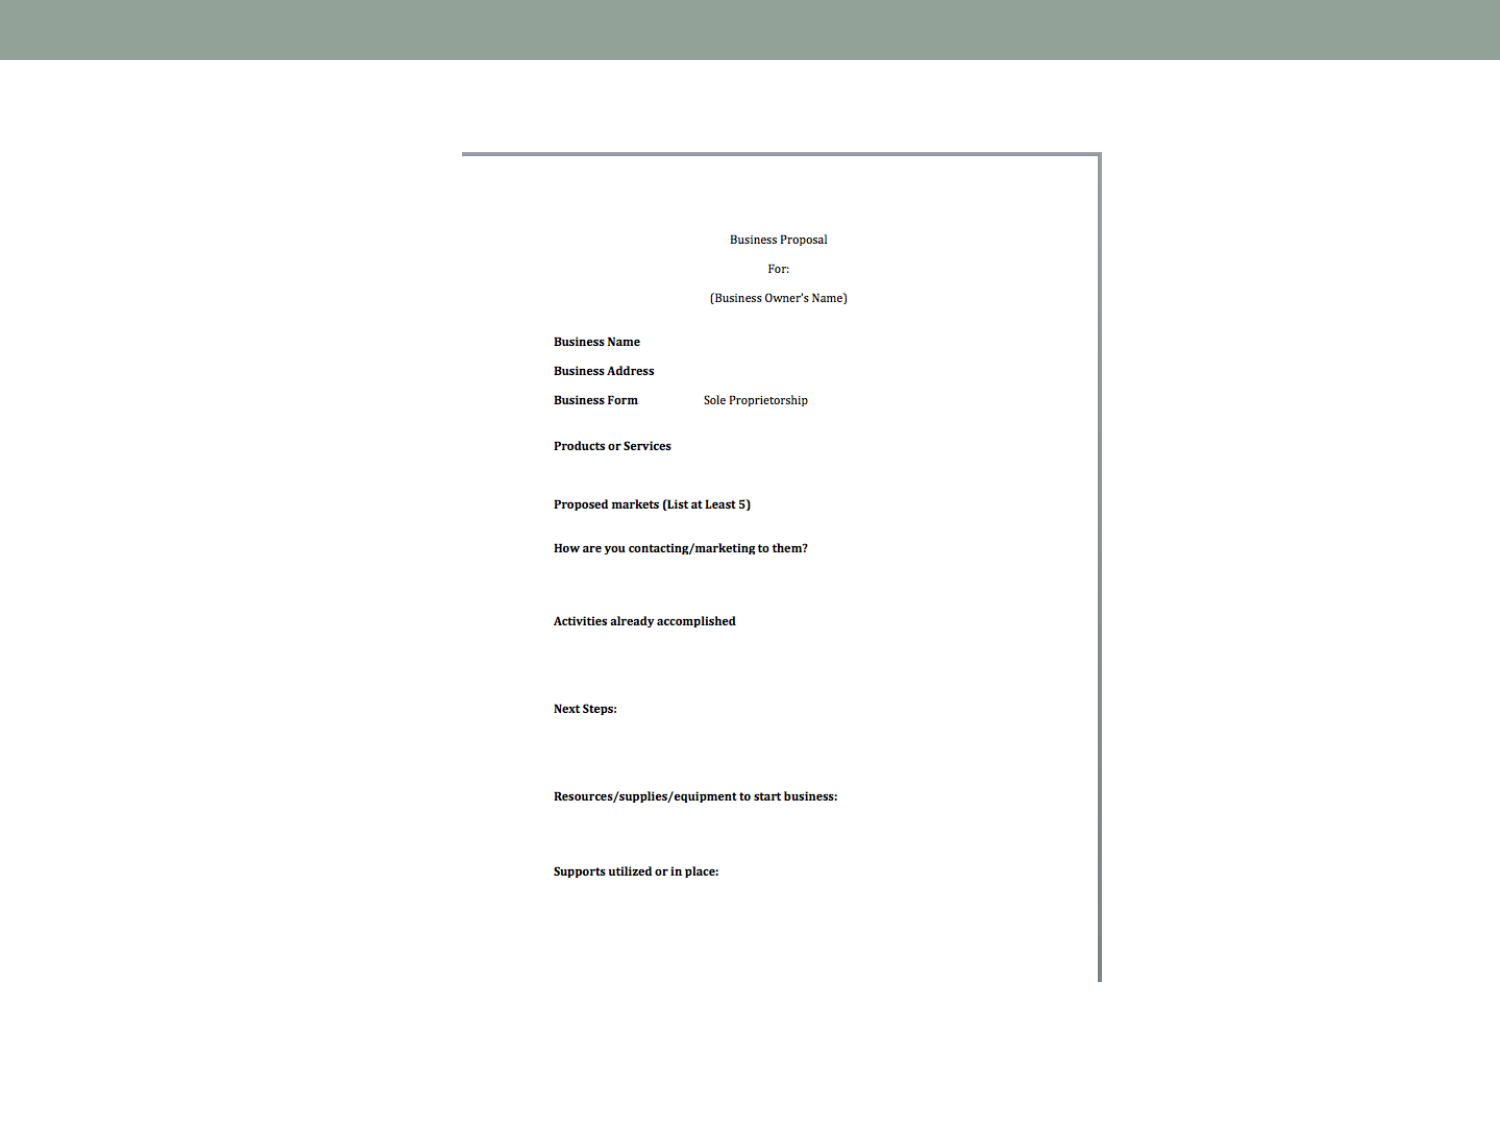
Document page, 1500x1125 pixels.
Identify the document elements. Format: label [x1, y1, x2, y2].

picture [461, 152, 1102, 982]
